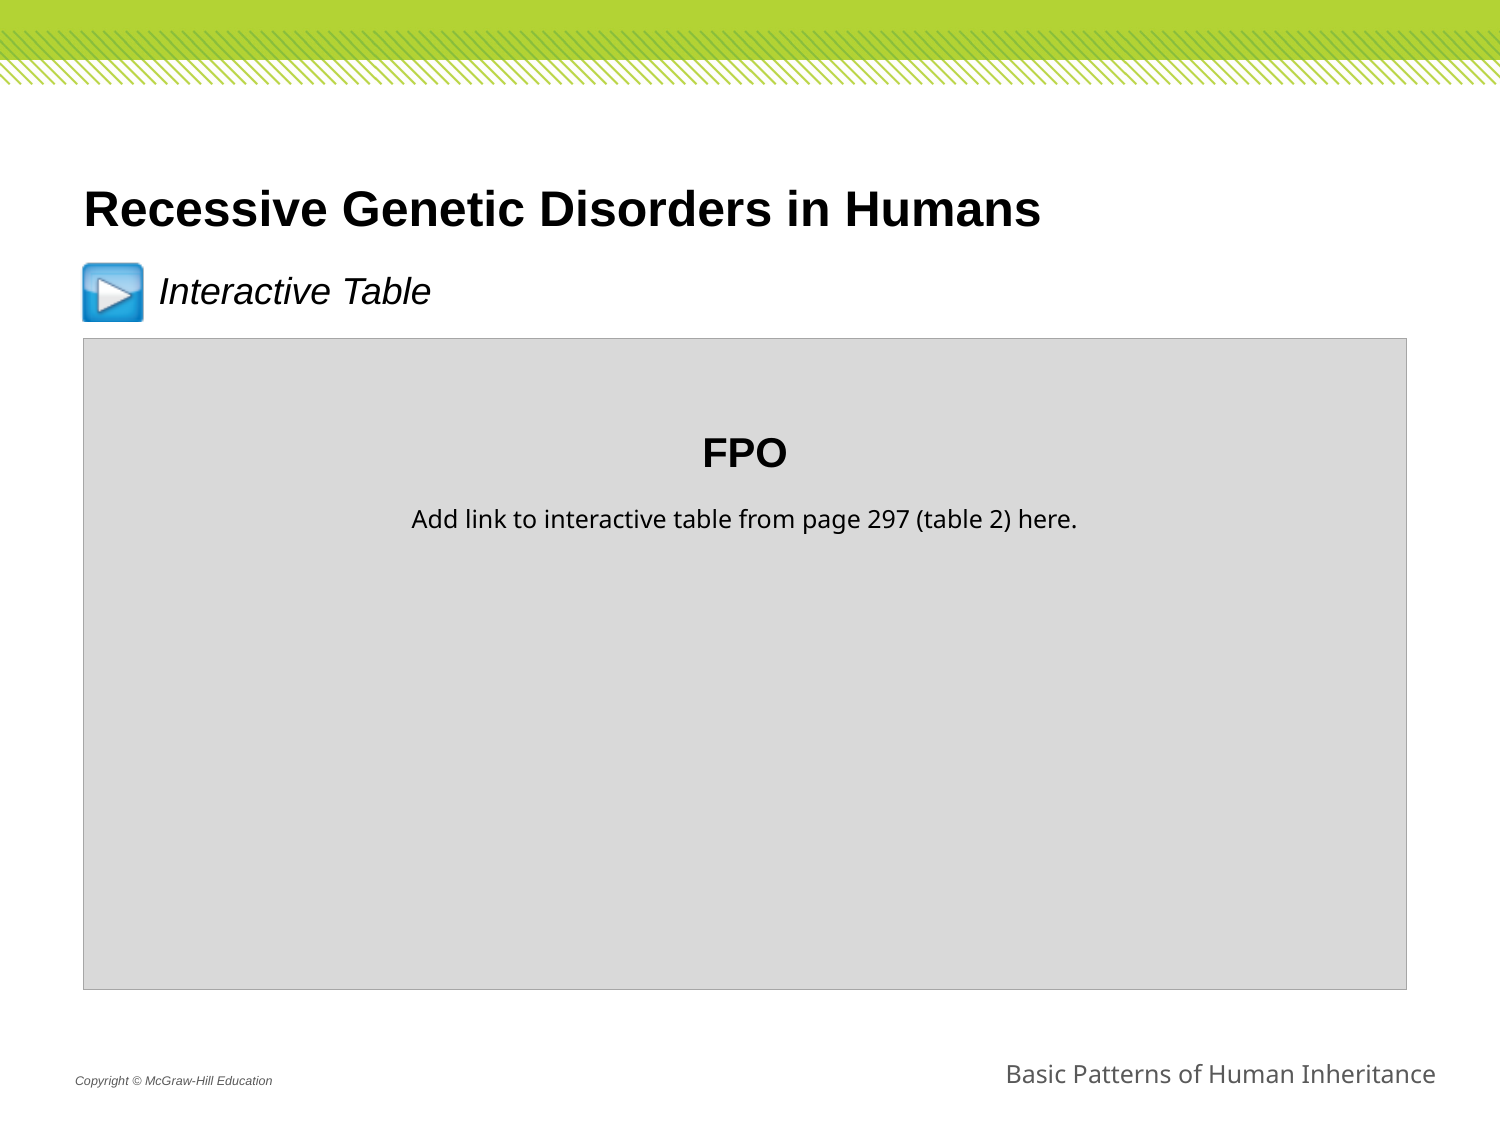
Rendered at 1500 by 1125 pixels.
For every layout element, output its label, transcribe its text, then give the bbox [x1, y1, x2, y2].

list Recessive Genetic Disorders in Humans [83, 176, 1202, 262]
picture [68, 250, 157, 322]
table_header Interactive Table [84, 264, 1406, 338]
table_cell FPO Add link to interactive table from page 297 (table 2) here. [84, 339, 1406, 989]
text_box Copyright © McGraw-Hill Education [74, 1043, 284, 1089]
text_box Basic Patterns of Human Inheritance [284, 1043, 1437, 1089]
picture [0, 0, 1500, 86]
